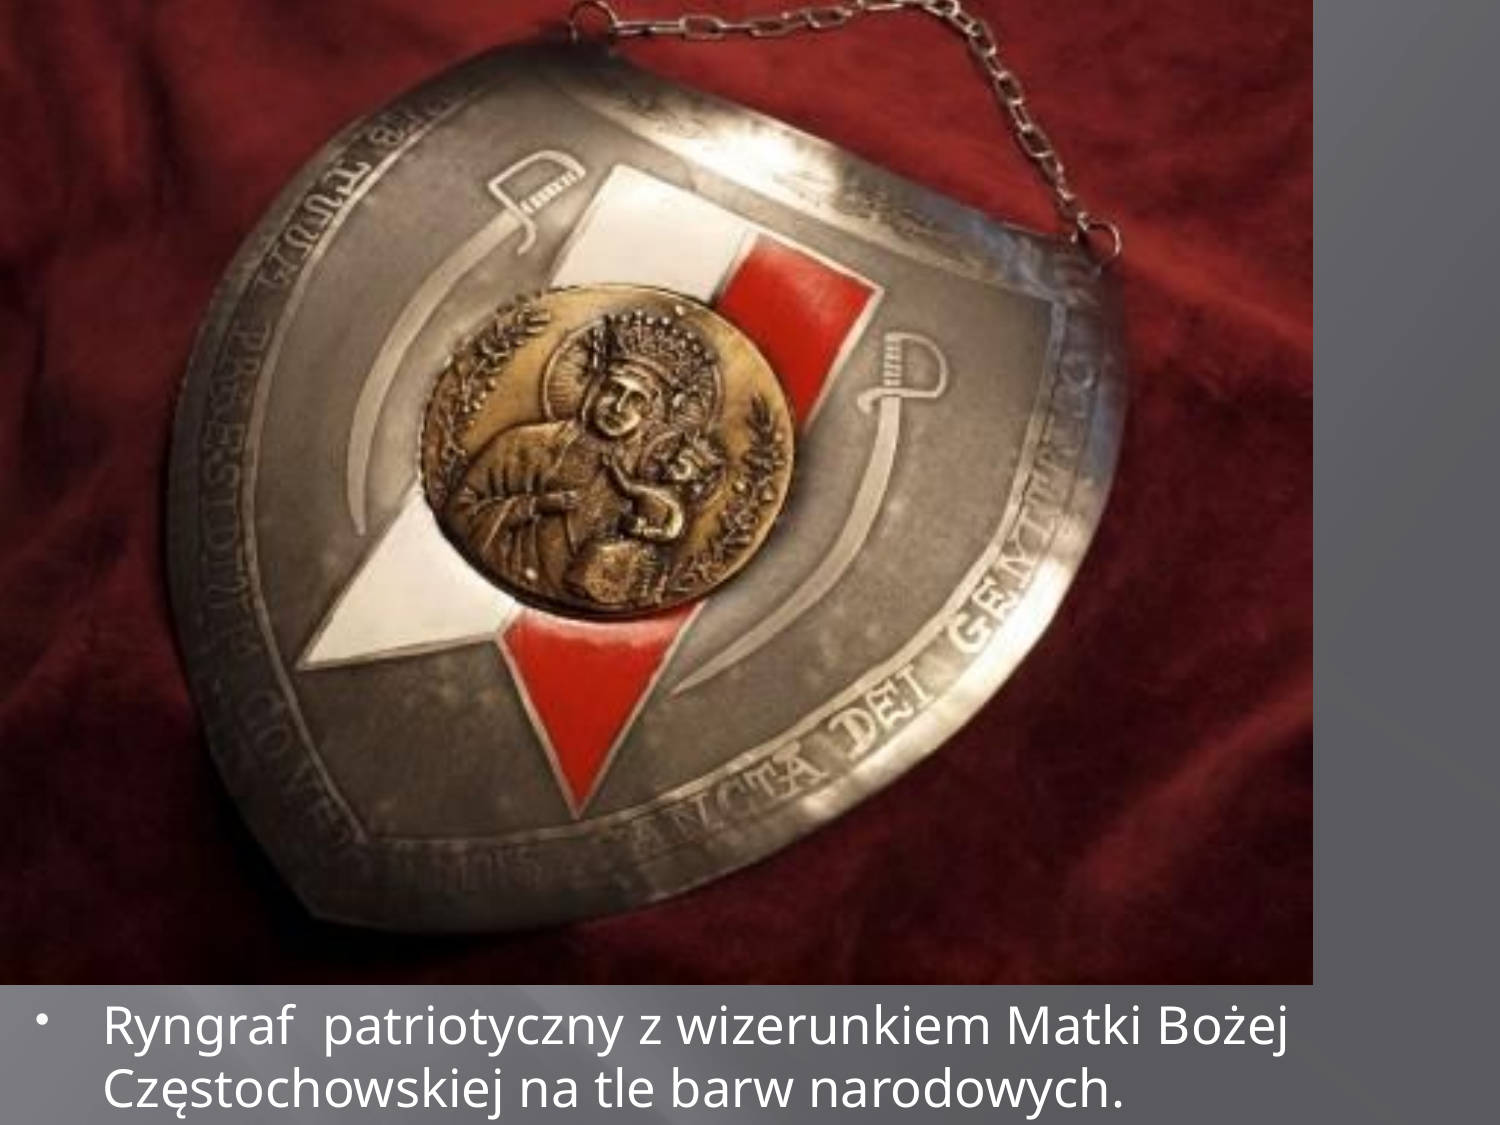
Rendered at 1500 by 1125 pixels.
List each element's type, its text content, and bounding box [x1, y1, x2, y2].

picture [0, 0, 1313, 985]
list Ryngraf patriotyczny z wizerunkiem Matki Bożej Częstochowskiej na tle barw narodowych. [0, 984, 1500, 1125]
